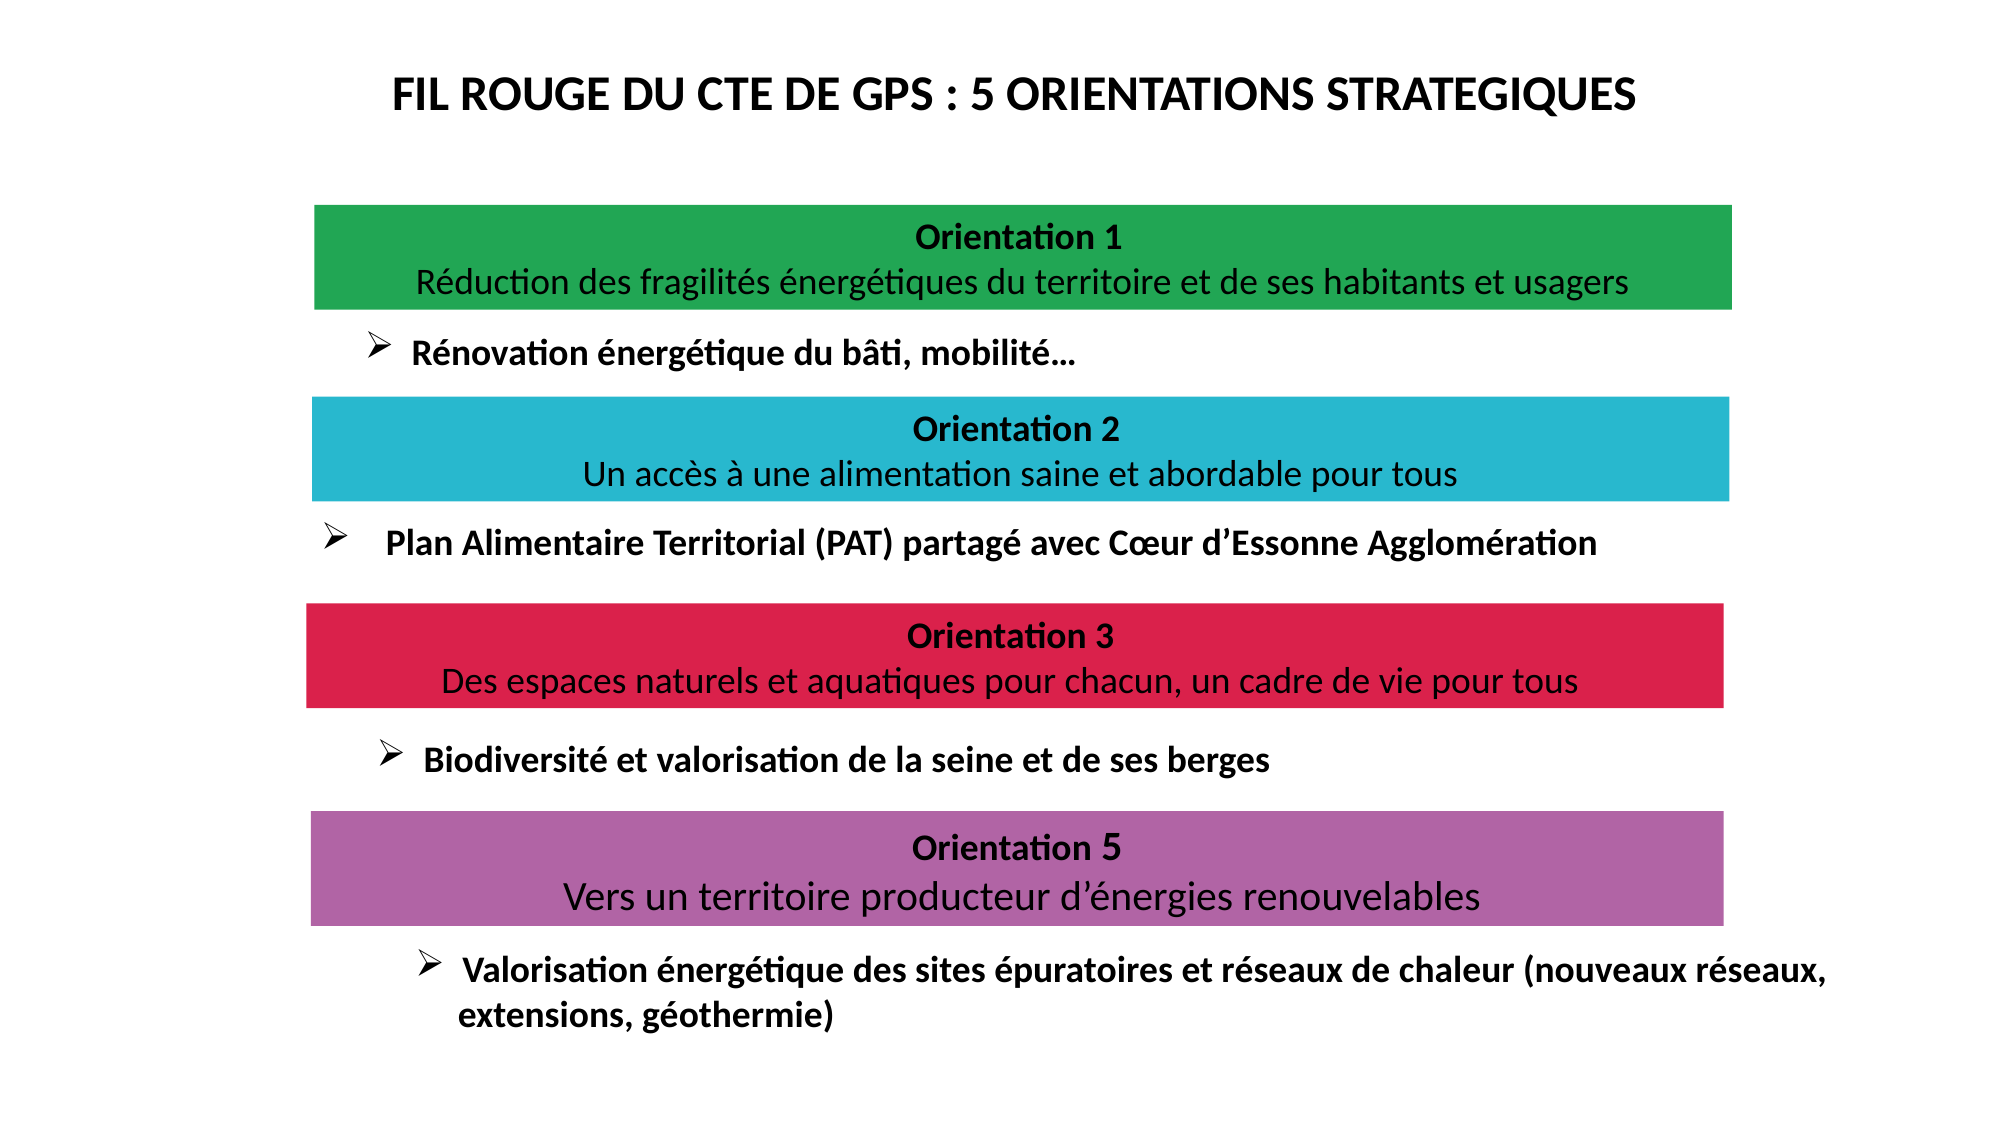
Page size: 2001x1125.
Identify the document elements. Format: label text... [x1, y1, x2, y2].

text_box Orientation 1 Réduction des fragilités énergétiques du territoire et de ses habitants et usagers [314, 204, 1732, 310]
text_box Plan Alimentaire Territorial (PAT) partagé avec Cœur d’Essonne Agglomération [306, 510, 1724, 571]
text_box Orientation 2 Un accès à une alimentation saine et abordable pour tous [312, 396, 1730, 502]
text_box Valorisation énergétique des sites épuratoires et réseaux de chaleur (nouveaux réseaux, extensions, géothermie) [400, 937, 1844, 1043]
text_box Orientation 3 Des espaces naturels et aquatiques pour chacun, un cadre de vie pour tous [306, 603, 1724, 709]
text_box Orientation 5 Vers un territoire producteur d’énergies renouvelables [310, 811, 1724, 926]
text_box Rénovation énergétique du bâti, mobilité… [350, 320, 1093, 380]
text_box FIL ROUGE DU CTE DE GPS : 5 ORIENTATIONS STRATEGIQUES [309, 53, 1721, 129]
text_box Biodiversité et valorisation de la seine et de ses berges [361, 727, 1287, 788]
